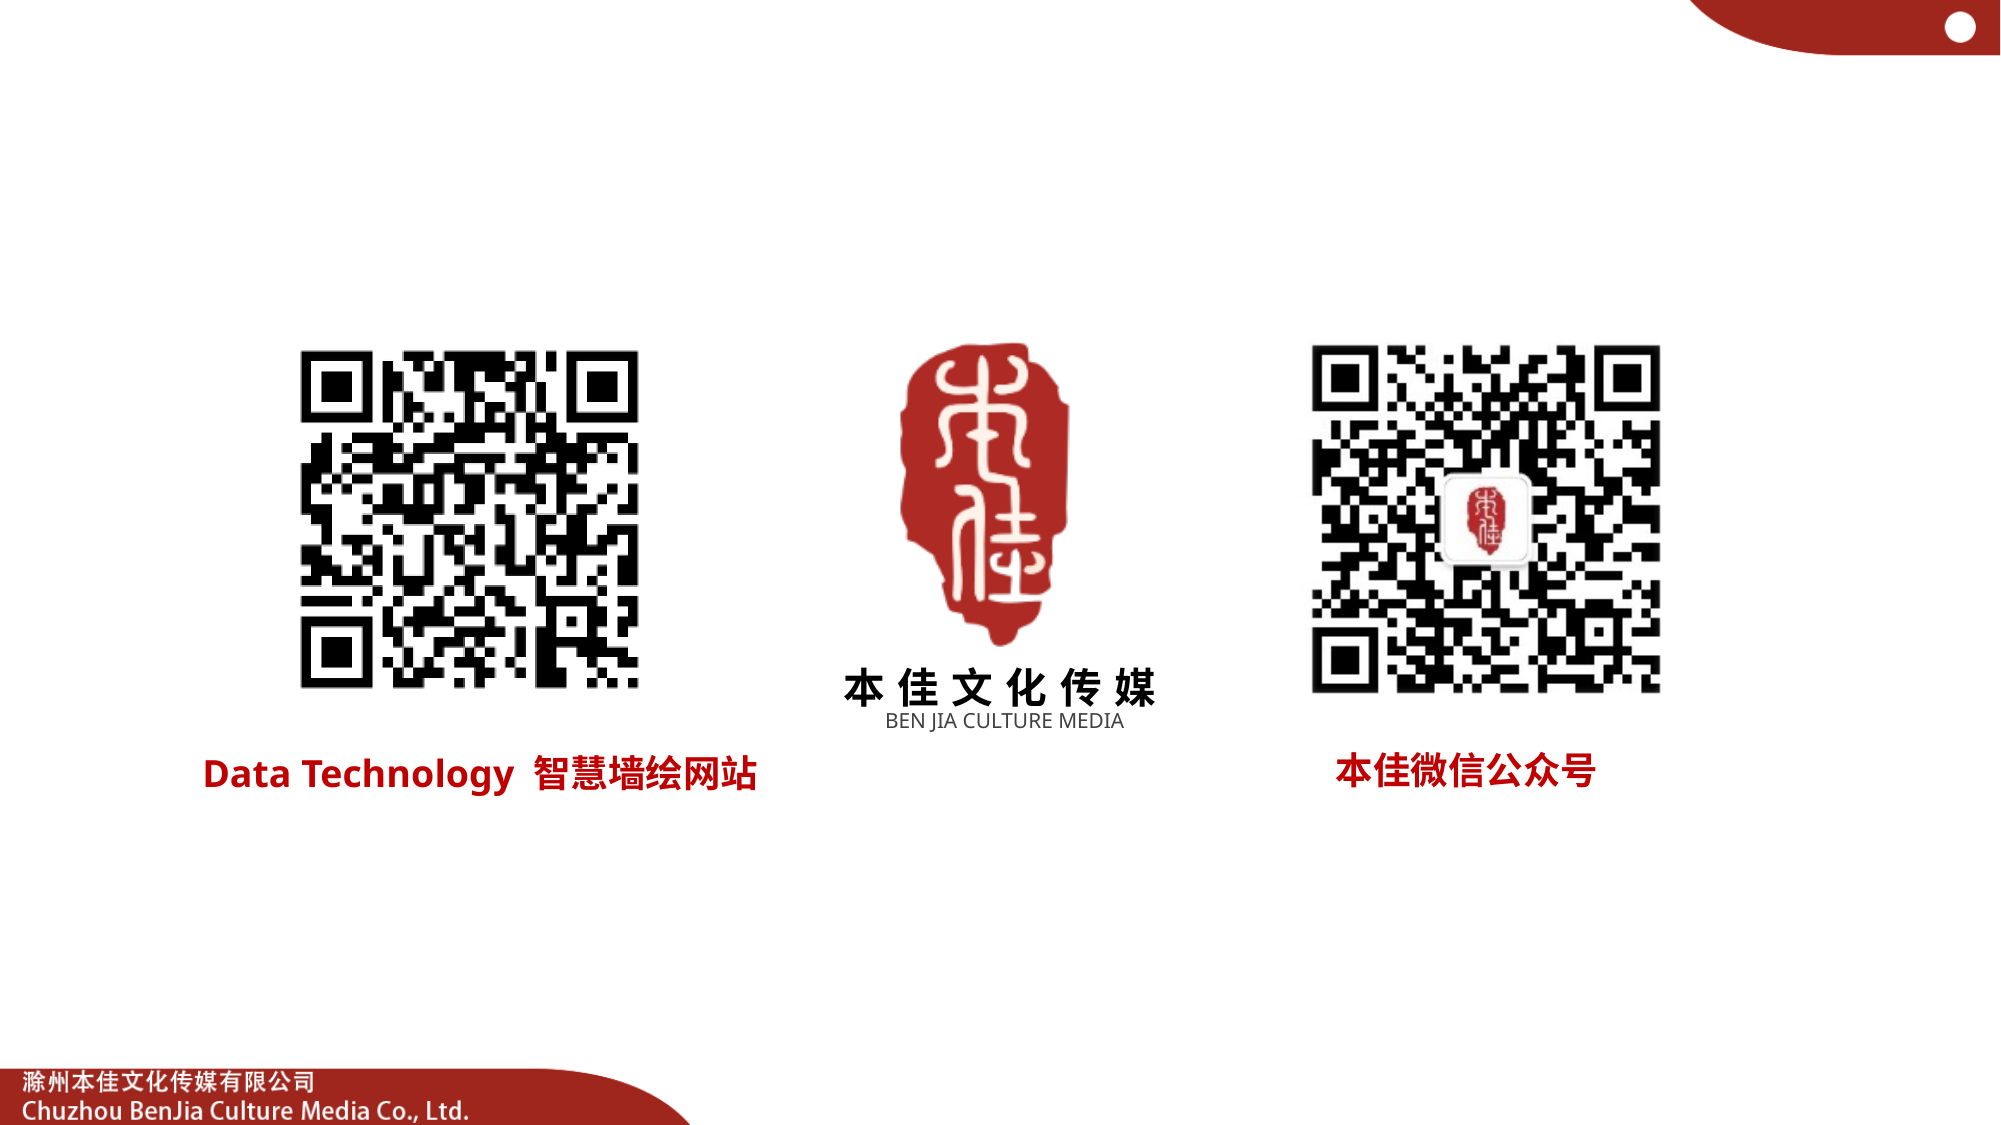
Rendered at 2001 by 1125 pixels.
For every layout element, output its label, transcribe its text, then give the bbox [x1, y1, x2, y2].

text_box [777, 342, 1223, 741]
picture [0, 0, 2001, 1125]
text_box Data Technology 智慧墙绘网站 [187, 742, 811, 802]
text_box 本佳微信公众号 [1320, 739, 1688, 800]
